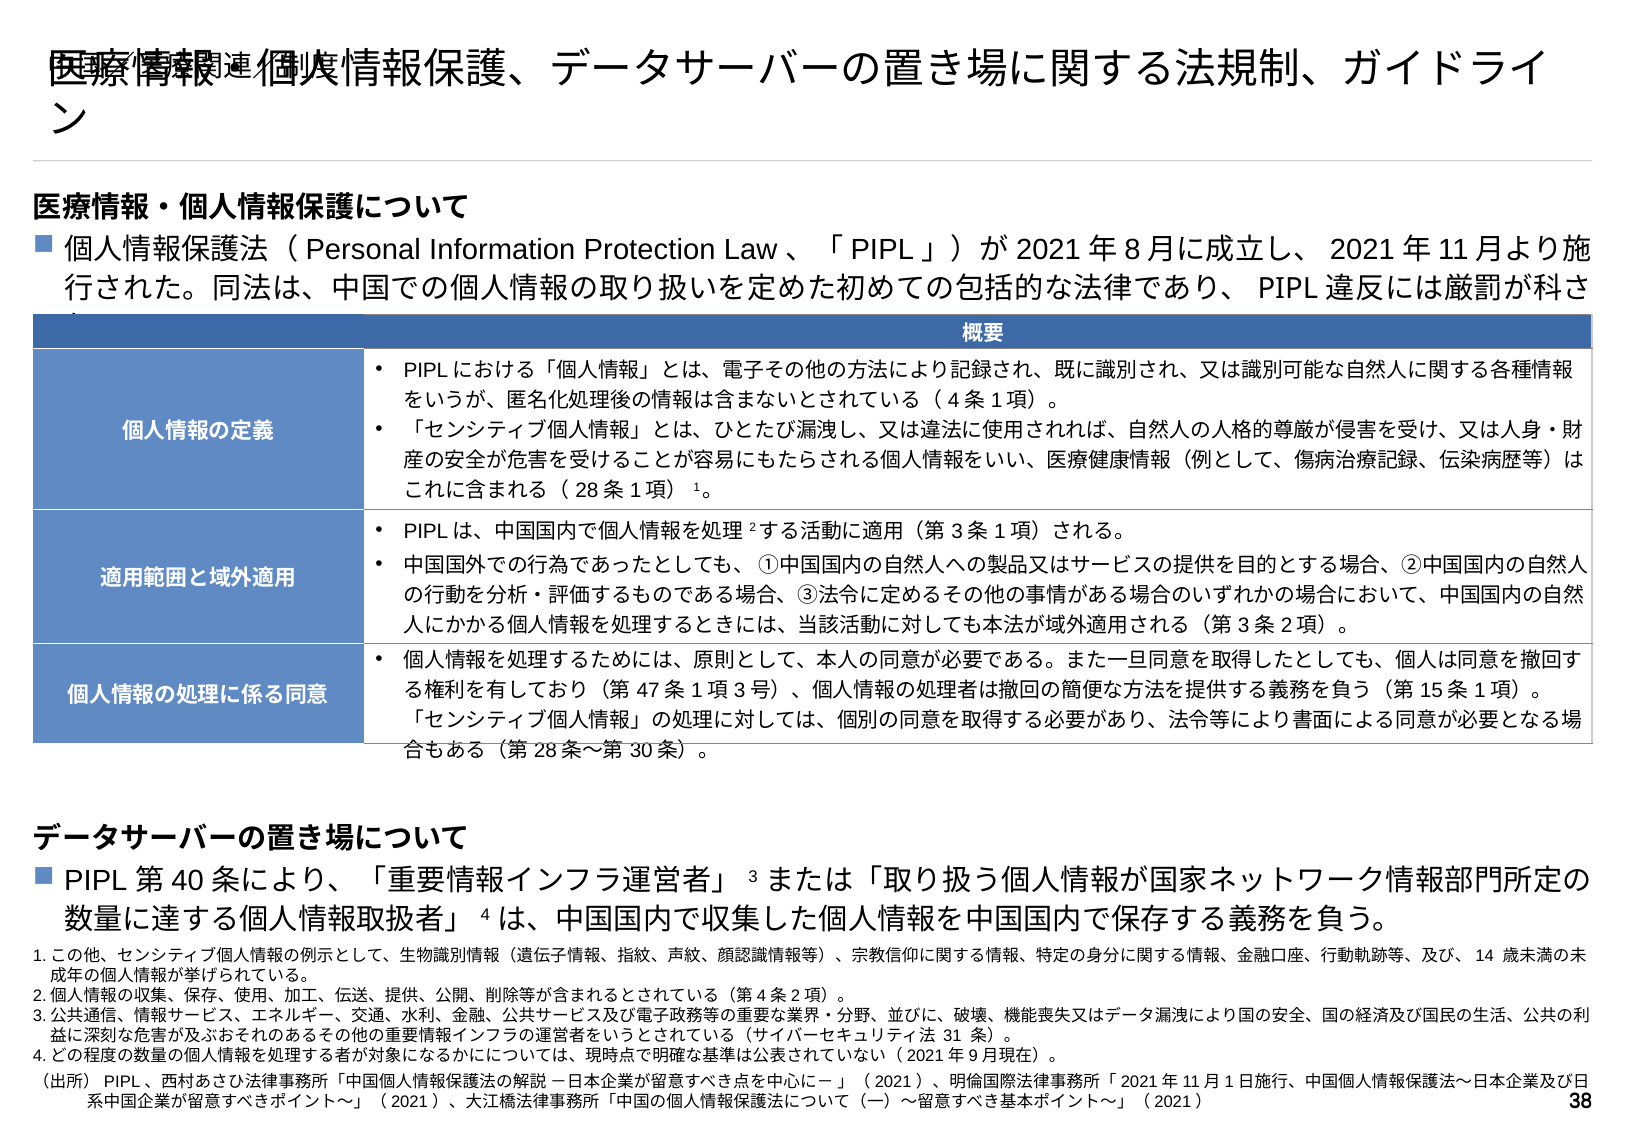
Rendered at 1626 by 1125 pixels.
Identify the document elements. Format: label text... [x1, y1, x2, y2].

list 医療情報・個人情報保護、データサーバーの置き場に関する法規制、ガイドライン [32, 90, 1593, 149]
text_box 1. この他、センシティブ個人情報の例示として、生物識別情報（遺伝子情報、指紋、声紋、顔認識情報等）、宗教信仰に関する情報、特定の身分に関する情報、金融口座、行動軌跡等、及び、14 歳未満の未成年の個人情報が挙げられている。 2. 個人情報の収集、保存、使用、加工、伝送、提供、公開、削除等が含まれるとされている（第4条2項）。 3. 公共通信、情報サービス、エネルギー、交通、水利、金融、公共サービス及び電子政務等の重要な業界・分野、並びに、破壊、機能喪失又はデータ漏洩により国の安全、国の経済及び国民の生活、公共の利益に深刻な危害が及ぶおそれのあるその他の重要情報インフラの運営者をいうとされている（サイバーセキュリティ法 31 条）。 4. どの程度の数量の個人情報を処理する者が対象になるかにについては、現時点で明確な基準は公表されていない（2021年9月現在）。 [32, 944, 1593, 1065]
table_cell 適用範囲と域外適用 [33, 510, 364, 643]
table_header [33, 315, 364, 348]
table_header 概要 [364, 315, 1591, 348]
text_box 医療情報・個人情報保護について 個人情報保護法（Personal Information Protection Law、「PIPL」）が2021年8月に成立し、2021年11月より施行された。同法は、中国での個人情報の取り扱いを定めた初めての包括的な法律であり、PIPL違反には厳罰が科される。 データサーバーの置き場について PIPL第40条により、「重要情報インフラ運営者」3または「取り扱う個人情報が国家ネットワーク情報部門所定の数量に達する個人情報取扱者」4は、中国国内で収集した個人情報を中国国内で保存する義務を負う。 [32, 744, 1593, 936]
text_box （出所）PIPL、西村あさひ法律事務所「中国個人情報保護法の解説 －日本企業が留意すべき点を中心に－ 」（2021）、明倫国際法律事務所「2021年11月1日施行、中国個人情報保護法～日本企業及び日系中国企業が留意すべきポイント～」（2021）、大江橋法律事務所「中国の個人情報保護法について（一）～留意すべき基本ポイント～」（2021） [32, 1070, 1593, 1094]
table_cell PIPLは、中国国内で個人情報を処理2する活動に適用（第3条1項）される。 中国国外での行為であったとしても、 ①中国国内の自然人への製品又はサービスの提供を目的とする場合、②中国国内の自然人の行動を分析・評価するものである場合、③法令に定めるその他の事情がある場合のいずれかの場合において、中国国内の自然人にかかる個人情報を処理するときには、当該活動に対しても本法が域外適用される（第3条2項）。 [364, 510, 1591, 643]
table_cell PIPLにおける「個人情報」とは、電子その他の方法により記録され、既に識別され、又は識別可能な自然人に関する各種情報をいうが、匿名化処理後の情報は含まないとされている（4条1項）。 「センシティブ個人情報」とは、ひとたび漏洩し、又は違法に使用されれば、自然人の人格的尊厳が侵害を受け、又は人身・財産の安全が危害を受けることが容易にもたらされる個人情報をいい、医療健康情報（例として、傷病治療記録、伝染病歴等）はこれに含まれる（28条1項）1。 [364, 349, 1591, 509]
table_cell 個人情報の定義 [33, 349, 364, 509]
table_cell 個人情報の処理に係る同意 [33, 644, 364, 743]
table_cell 個人情報を処理するためには、原則として、本人の同意が必要である。また一旦同意を取得したとしても、個人は同意を撤回する権利を有しており（第47条1項3号）、個人情報の処理者は撤回の簡便な方法を提供する義務を負う（第15条1項）。「センシティブ個人情報」の処理に対しては、個別の同意を取得する必要があり、法令等により書面による同意が必要となる場合もある（第28条～第30条）。 [364, 644, 1591, 743]
text_box 医療情報・個人情報保護について 個人情報保護法（Personal Information Protection Law、「PIPL」）が2021年8月に成立し、2021年11月より施行された。同法は、中国での個人情報の取り扱いを定めた初めての包括的な法律であり、PIPL違反には厳罰が科される。 データサーバーの置き場について PIPL第40条により、「重要情報インフラ運営者」3または「取り扱う個人情報が国家ネットワーク情報部門所定の数量に達する個人情報取扱者」4は、中国国内で収集した個人情報を中国国内で保存する義務を負う。 [32, 184, 1593, 314]
slide_number 37 [1474, 1094, 1593, 1120]
title 中国／医療関連／制度 [32, 30, 1593, 90]
